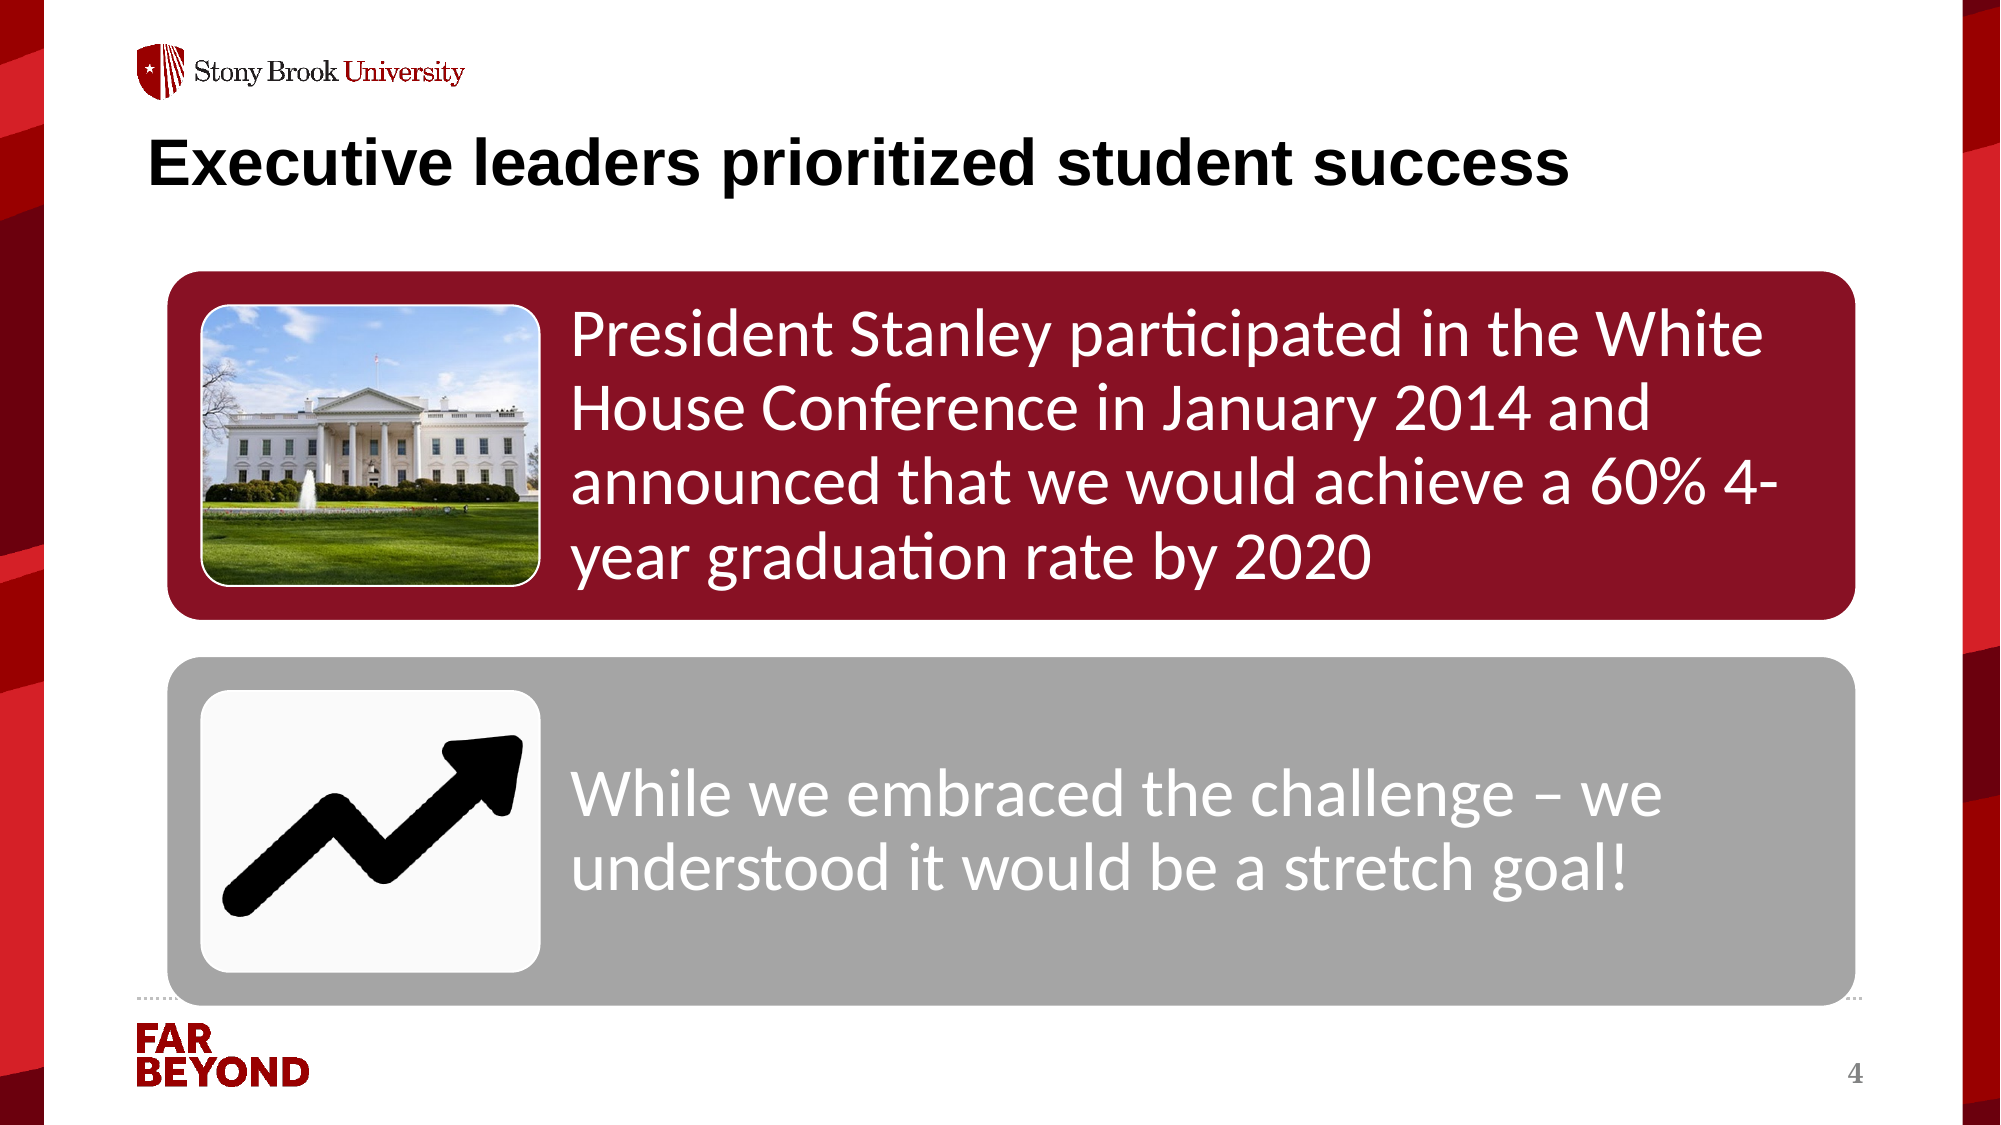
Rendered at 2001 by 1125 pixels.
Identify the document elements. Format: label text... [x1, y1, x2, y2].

picture [0, 0, 44, 1125]
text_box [166, 270, 1857, 1007]
picture [1963, 0, 2000, 1125]
title Executive leaders prioritized student success [132, 127, 1857, 244]
picture [137, 44, 465, 100]
picture [137, 1023, 309, 1087]
